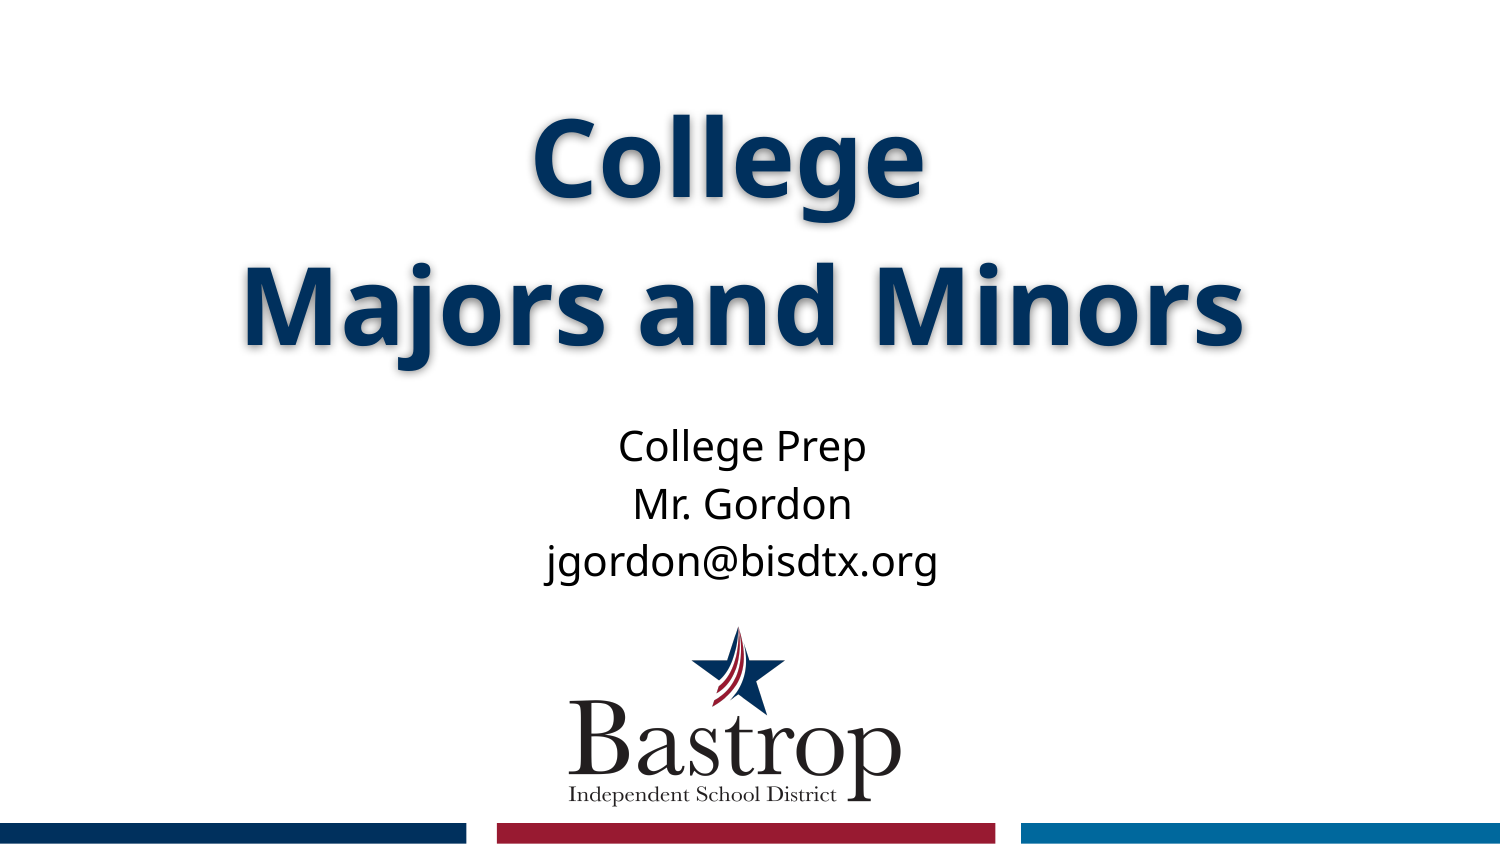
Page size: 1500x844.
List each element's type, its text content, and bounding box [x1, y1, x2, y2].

picture [564, 622, 906, 810]
title College Majors and Minors [95, 55, 1390, 392]
subtitle College Prep Mr. Gordon jgordon@bisdtx.org [95, 401, 1390, 605]
